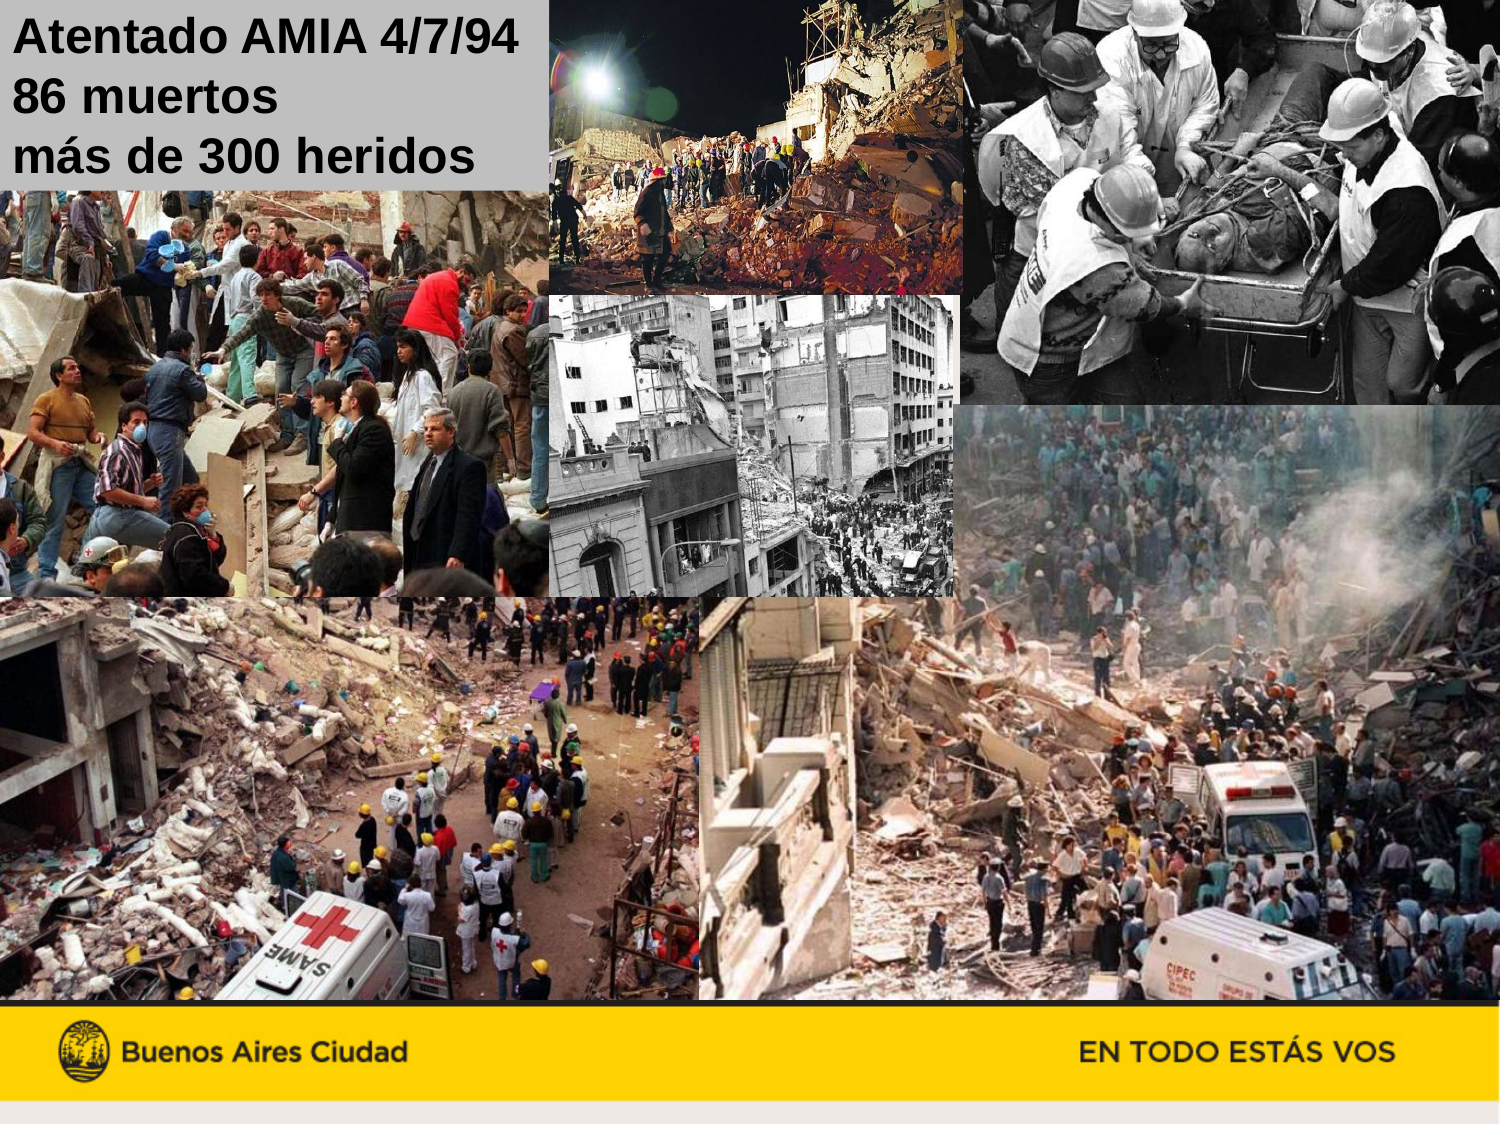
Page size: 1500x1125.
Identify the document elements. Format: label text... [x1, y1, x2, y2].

text_box Atentado AMIA 4/7/94 86 muertos más de 300 heridos [0, 0, 543, 171]
picture [0, 0, 1500, 1000]
